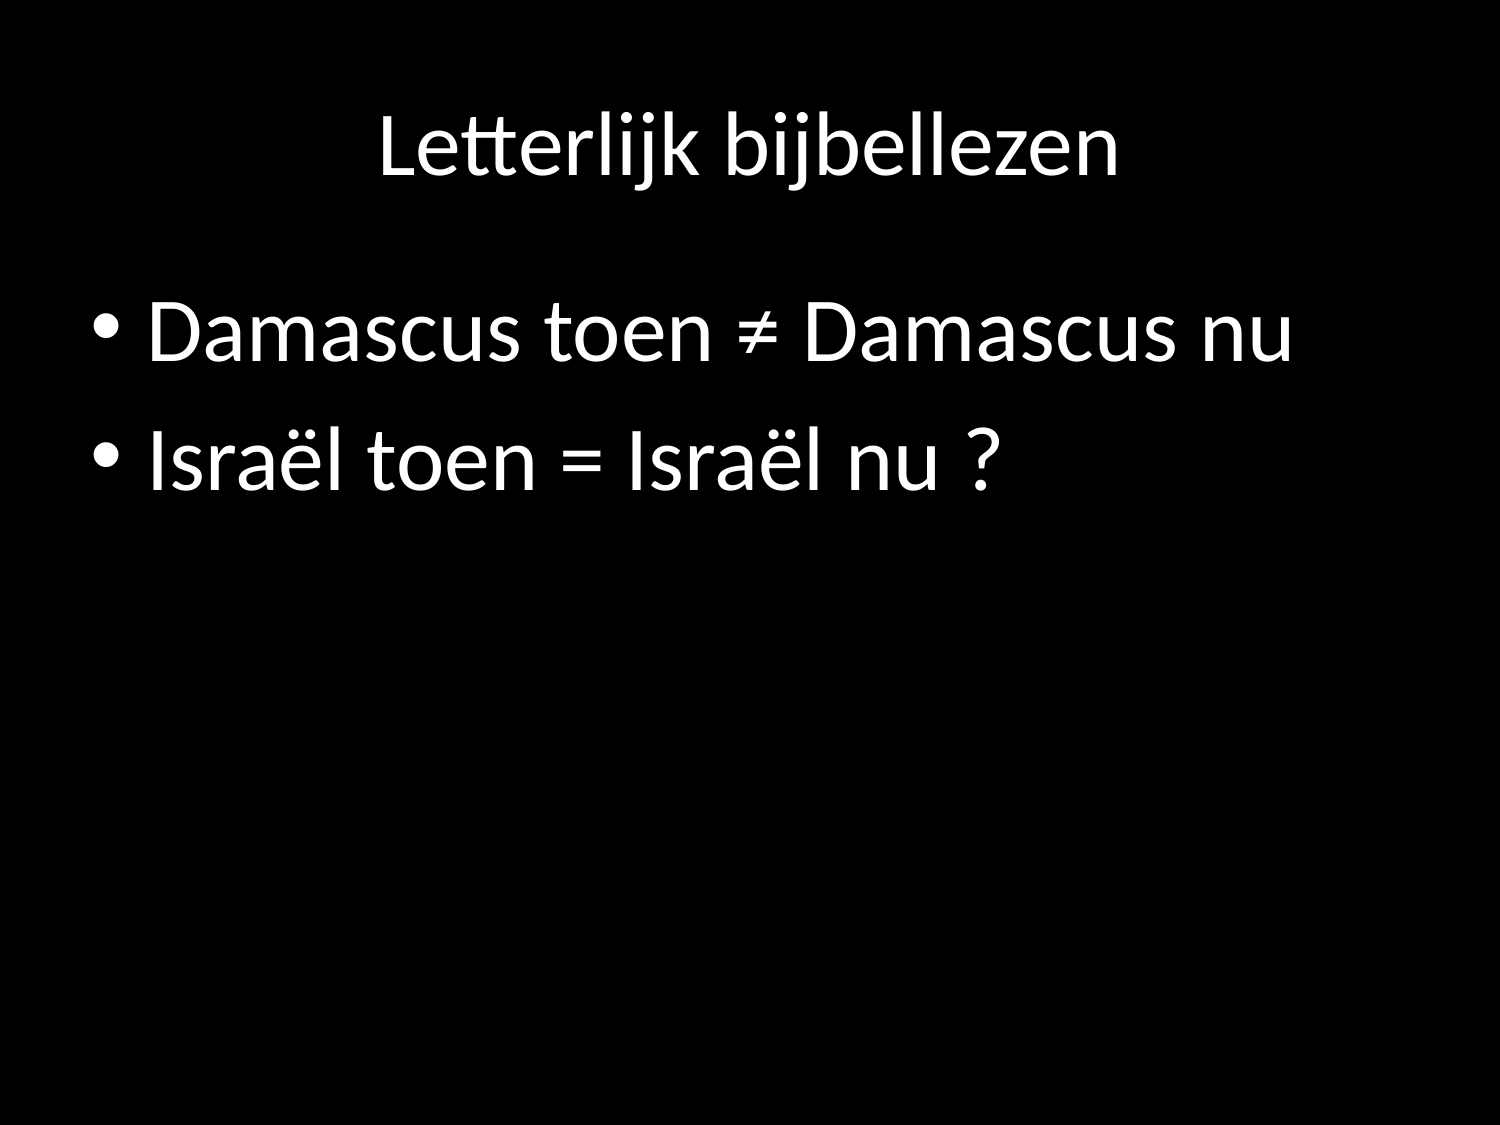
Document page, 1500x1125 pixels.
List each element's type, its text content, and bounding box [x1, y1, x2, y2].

list Damascus toen ≠ Damascus nu Israël toen = Israël nu ? [75, 262, 1425, 1005]
title Letterlijk bijbellezen [75, 45, 1425, 233]
